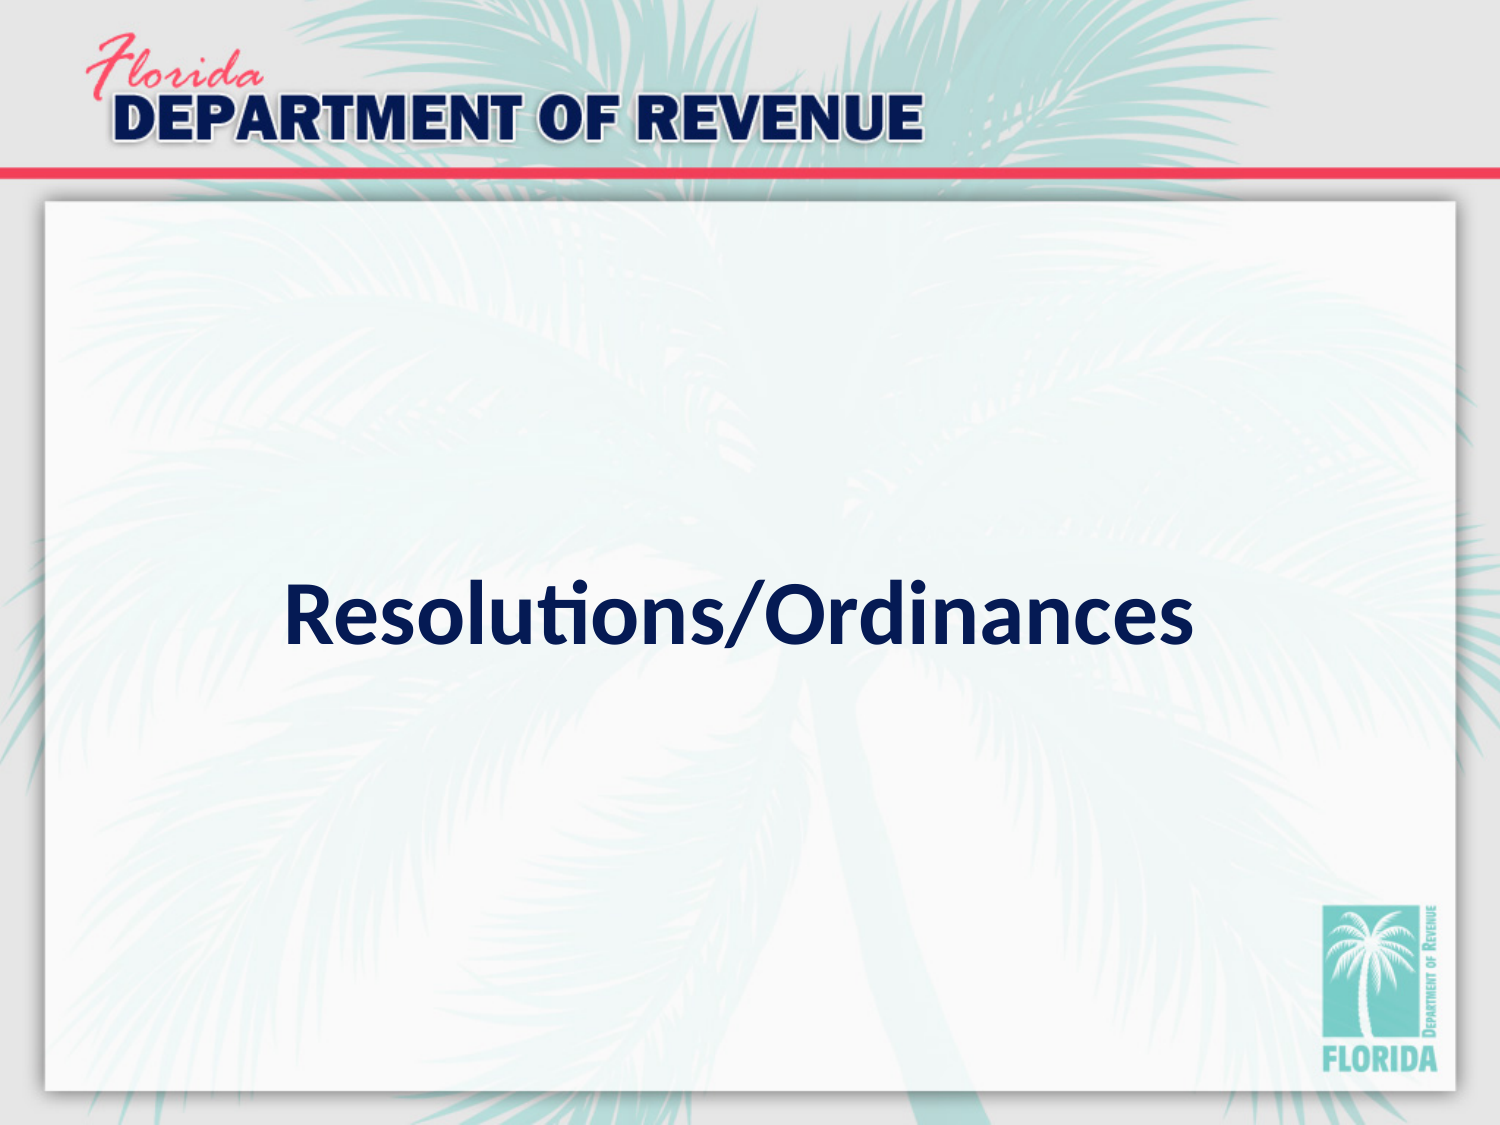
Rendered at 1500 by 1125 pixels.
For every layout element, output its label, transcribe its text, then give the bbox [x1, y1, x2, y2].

picture [0, 0, 1500, 1125]
text_box Resolutions/Ordinances [50, 487, 1450, 729]
